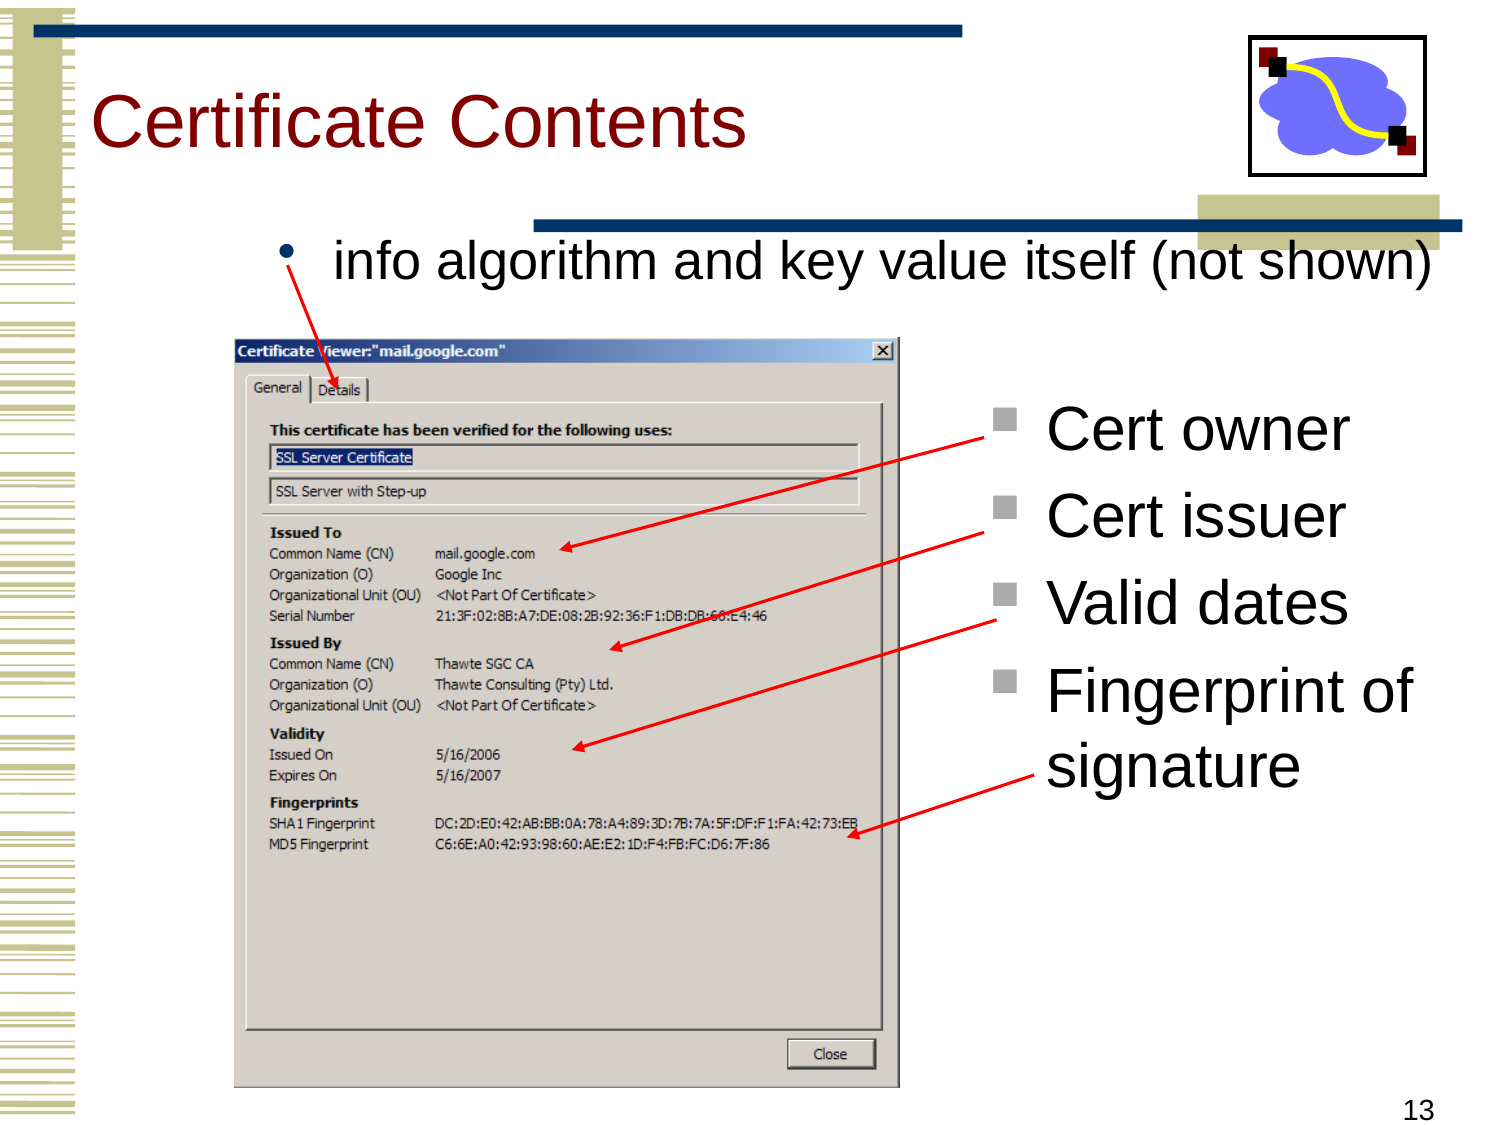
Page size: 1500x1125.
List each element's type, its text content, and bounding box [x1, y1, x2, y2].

title Certificate Contents [75, 24, 1250, 225]
text_box Cert owner Cert issuer Valid dates Fingerprint of signature [975, 380, 1500, 925]
list info algorithm and key value itself (not shown) [262, 217, 1500, 343]
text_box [233, 337, 901, 1088]
slide_number 13 [1089, 1058, 1451, 1125]
